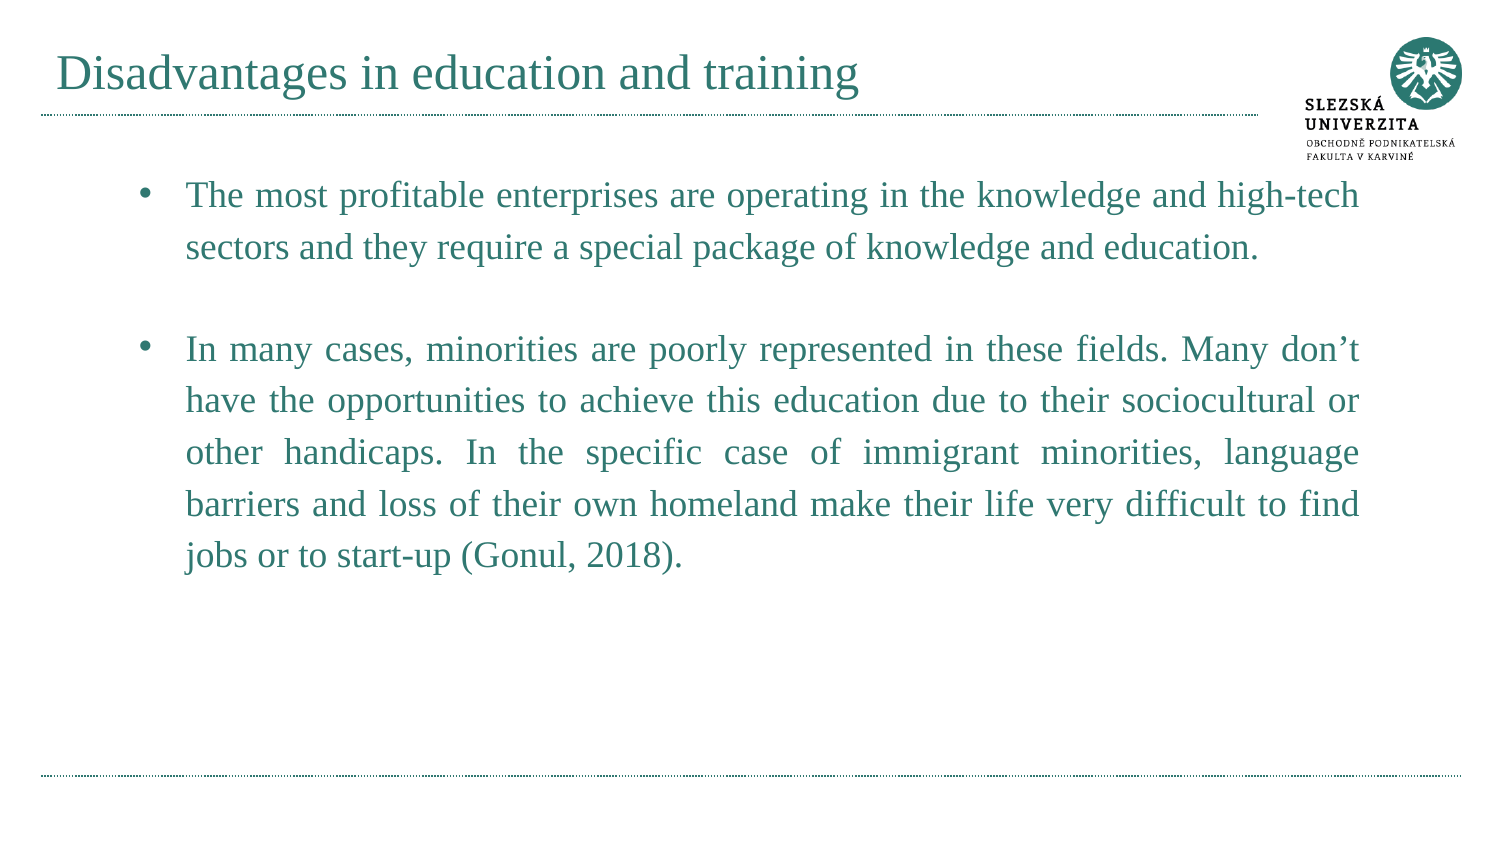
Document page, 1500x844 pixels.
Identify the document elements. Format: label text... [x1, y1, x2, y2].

text_box The most profitable enterprises are operating in the knowledge and high-tech sectors and they require a special package of knowledge and education. In many cases, minorities are poorly represented in these fields. Many don’t have the opportunities to achieve this education due to their sociocultural or other handicaps. In the specific case of immigrant minorities, language barriers and loss of their own homeland make their life very difficult to find jobs or to start-up (Gonul, 2018). [123, 155, 1376, 583]
picture [1305, 37, 1462, 160]
title Disadvantages in education and training [41, 32, 1058, 116]
